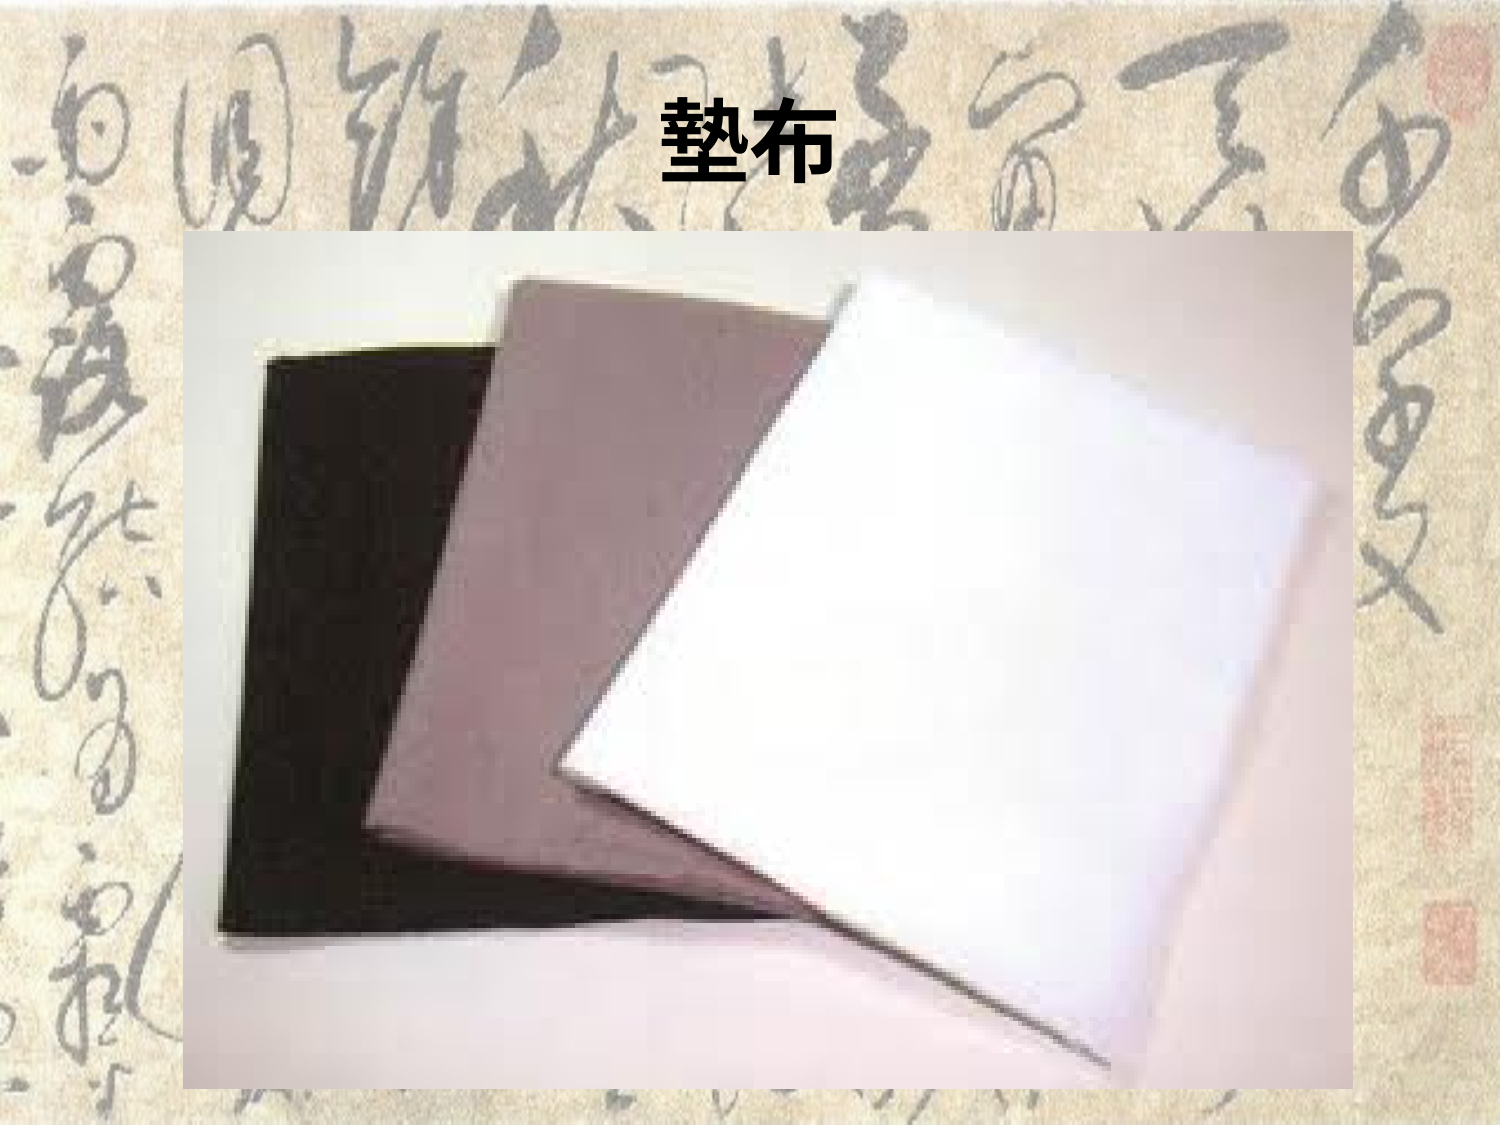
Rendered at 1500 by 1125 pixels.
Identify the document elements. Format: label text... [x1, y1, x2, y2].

title 墊布 [75, 45, 1425, 233]
picture [182, 231, 1353, 1089]
